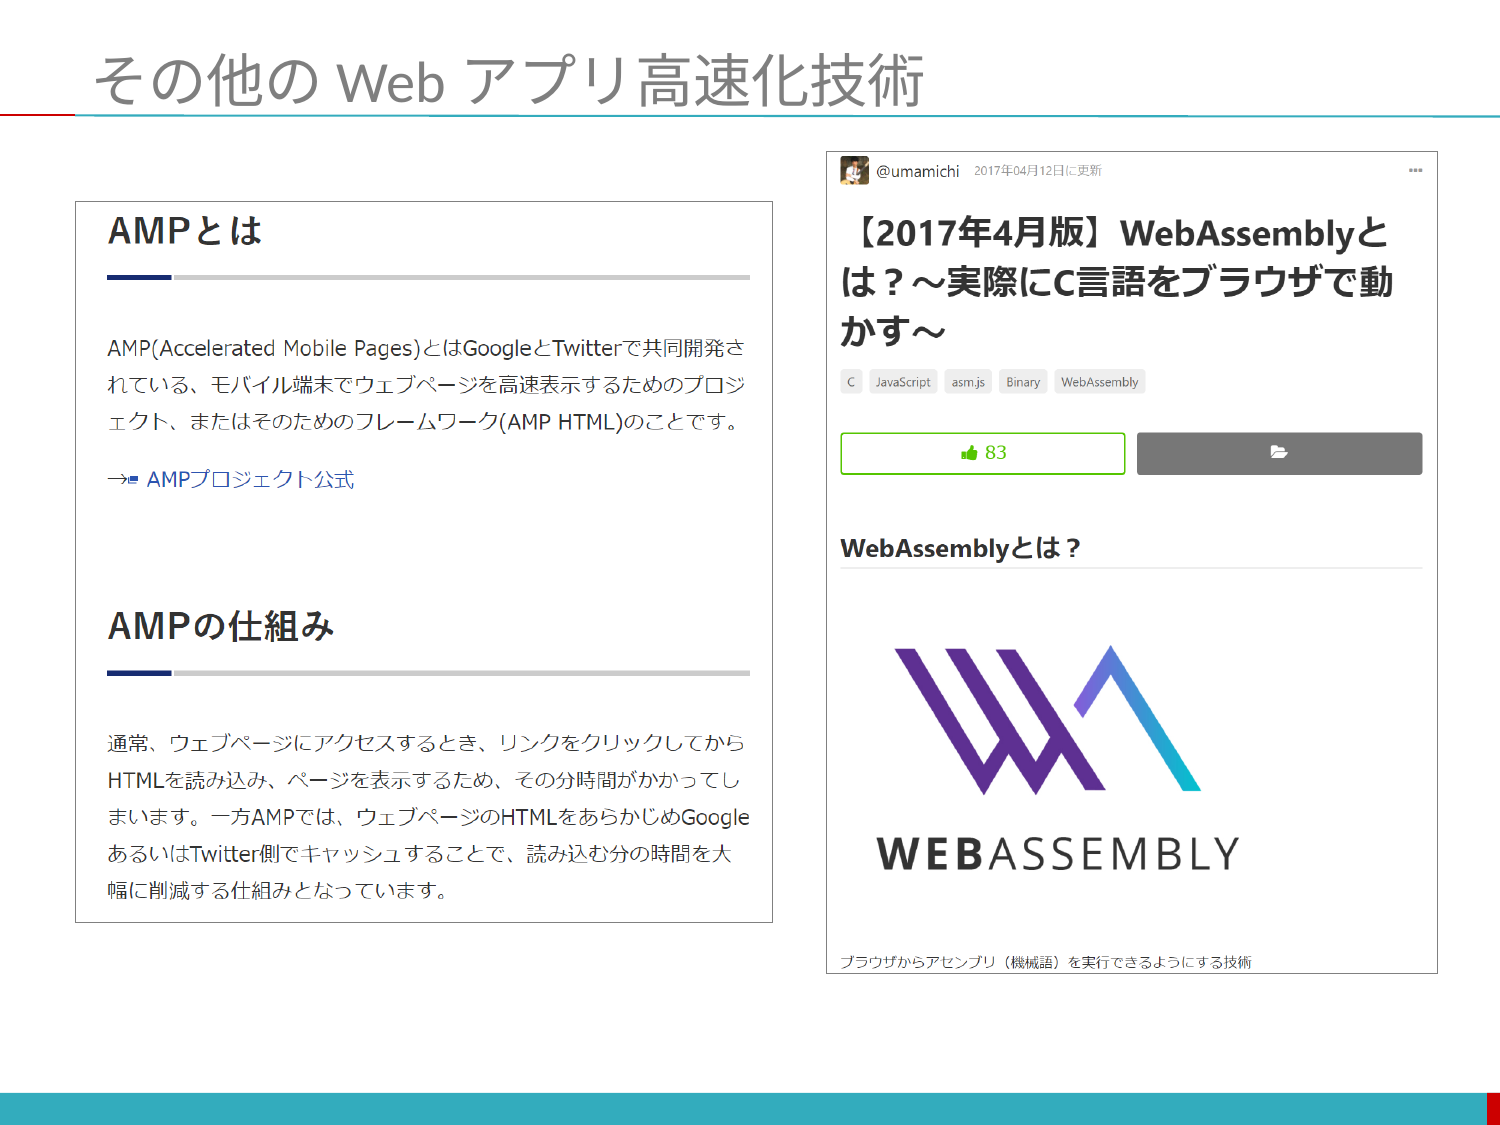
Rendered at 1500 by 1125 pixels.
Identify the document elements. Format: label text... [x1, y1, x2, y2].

picture [826, 150, 1439, 975]
title その他のWebアプリ高速化技術 [75, 45, 1500, 114]
picture [74, 201, 773, 924]
